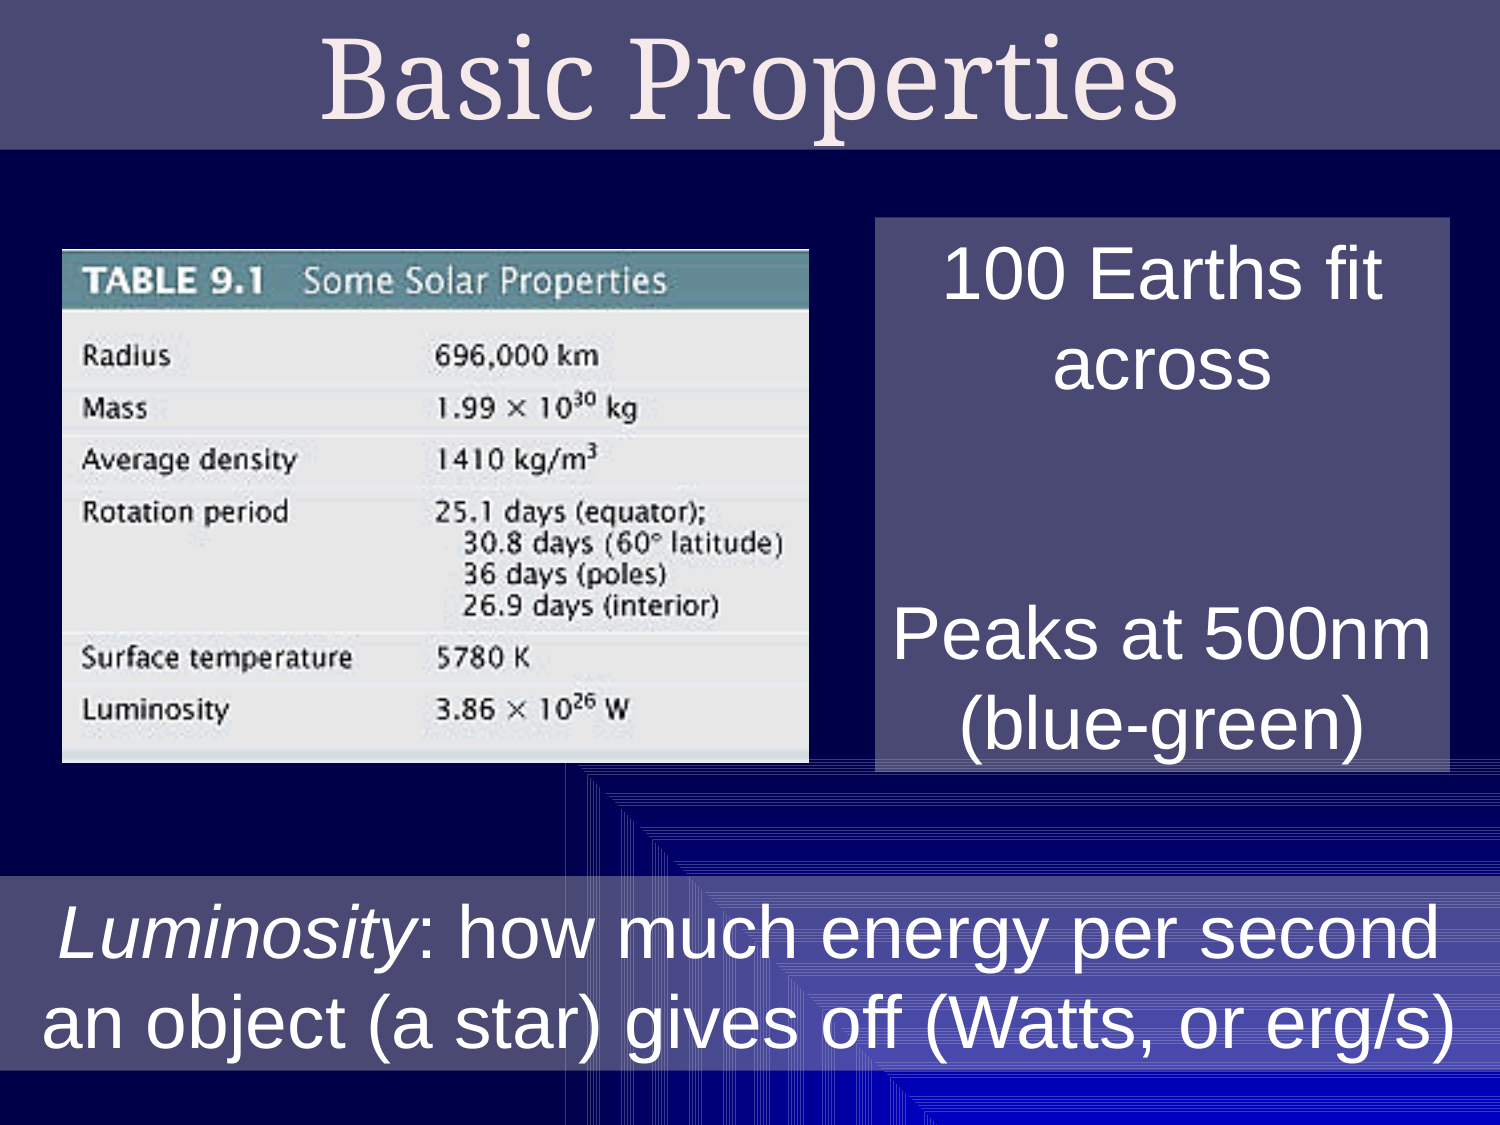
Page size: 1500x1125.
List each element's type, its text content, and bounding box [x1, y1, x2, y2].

text_box Basic Properties [0, 0, 1500, 150]
picture [62, 249, 809, 763]
text_box 100 Earths fit across Peaks at 500nm (blue-green) [875, 217, 1450, 773]
text_box Luminosity: how much energy per second an object (a star) gives off (Watts, or erg/s) [0, 876, 1500, 1071]
